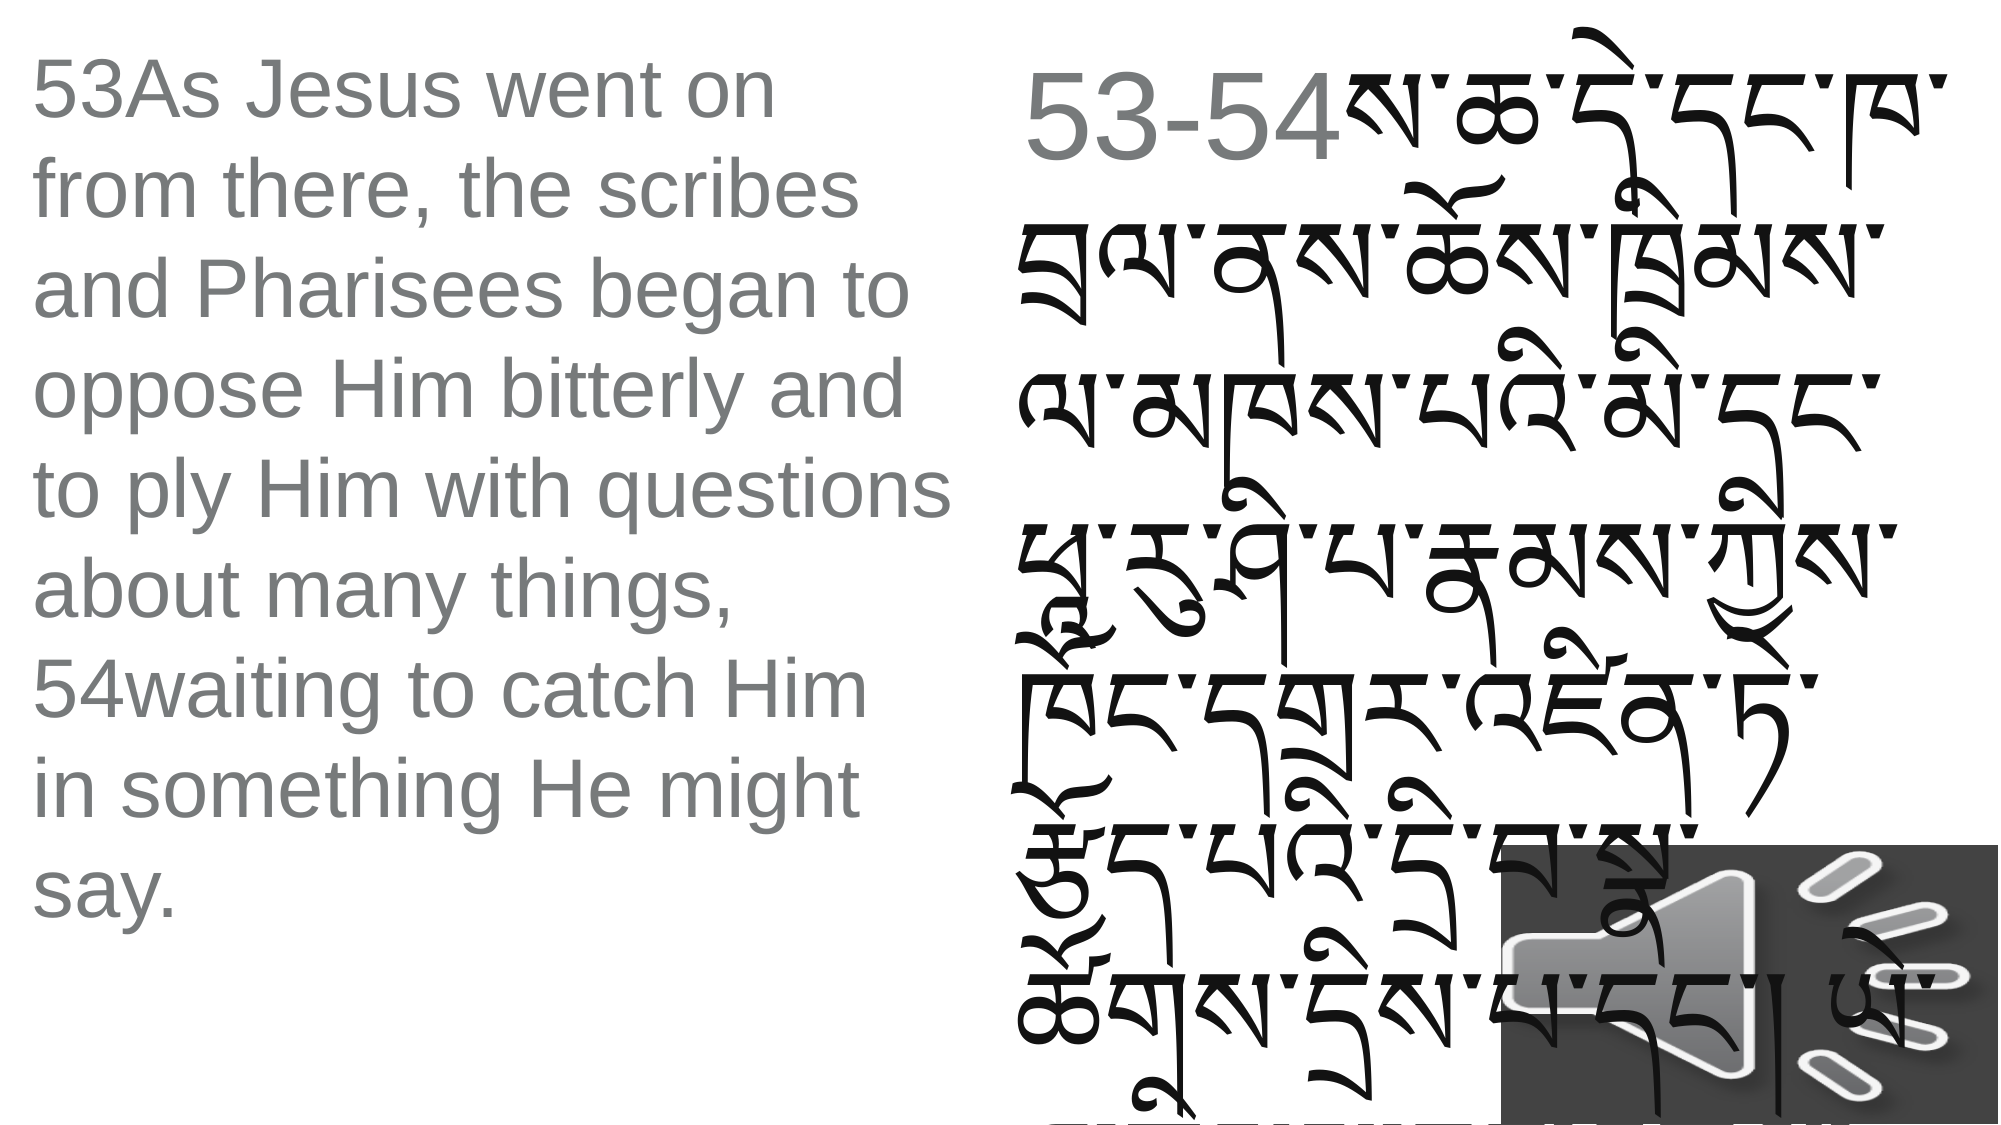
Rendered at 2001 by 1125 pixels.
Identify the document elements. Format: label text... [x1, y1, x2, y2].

picture [1500, 843, 2000, 1125]
text_box 53As Jesus went on from there, the scribes and Pharisees began to oppose Him bitterly and to ply Him with questions about many things, 54waiting to catch Him in something He might say. [18, 27, 973, 1104]
text_box 53-54ས་ཆ་དེ་དང་ཁ་བྲལ་ནས་ཆོས་ཁྲིམས་ལ་མཁས་པའི་མི་དང་ཕཱ་རུ་ཤི་པ་རྣམས་ཀྱིས་ཁོང་དགྲར་འཛིན་ཏེ་རྩོད་པའི་དྲི་བ་སྣ་ཚོགས་དྲིས་པ་དང༌། ཡེ་ཤུ་ཁྲིམས་དང་འགལ་བའི་གཏམ་བཤད་ནང་དུ་འཇུག་ཆེད་ཇུས་ངན་བཏིང་ངོ༌། ། [999, 27, 2000, 1104]
